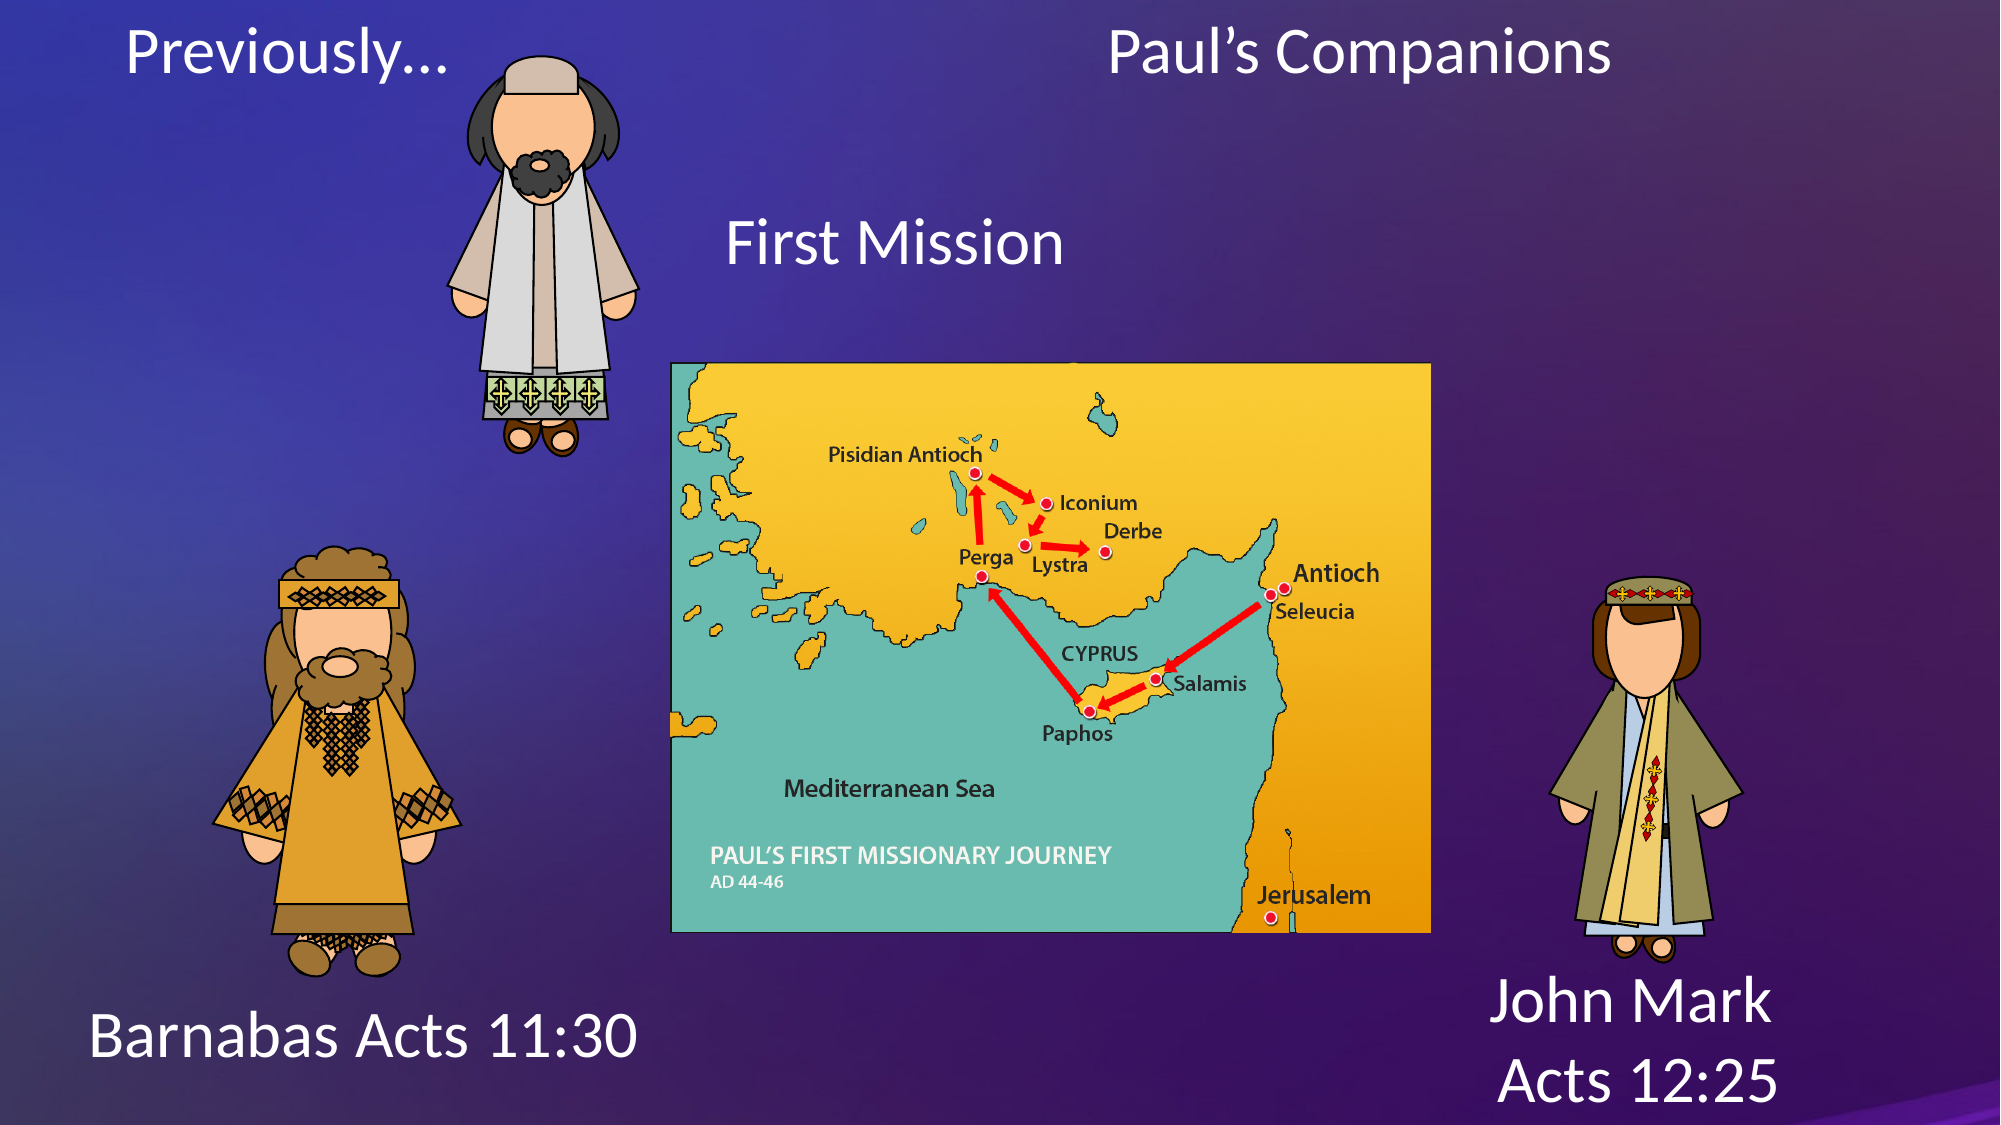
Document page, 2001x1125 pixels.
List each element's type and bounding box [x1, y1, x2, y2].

text_box [451, 55, 636, 456]
text_box [232, 546, 455, 978]
text_box [1558, 576, 1729, 964]
picture [0, 0, 2000, 1125]
